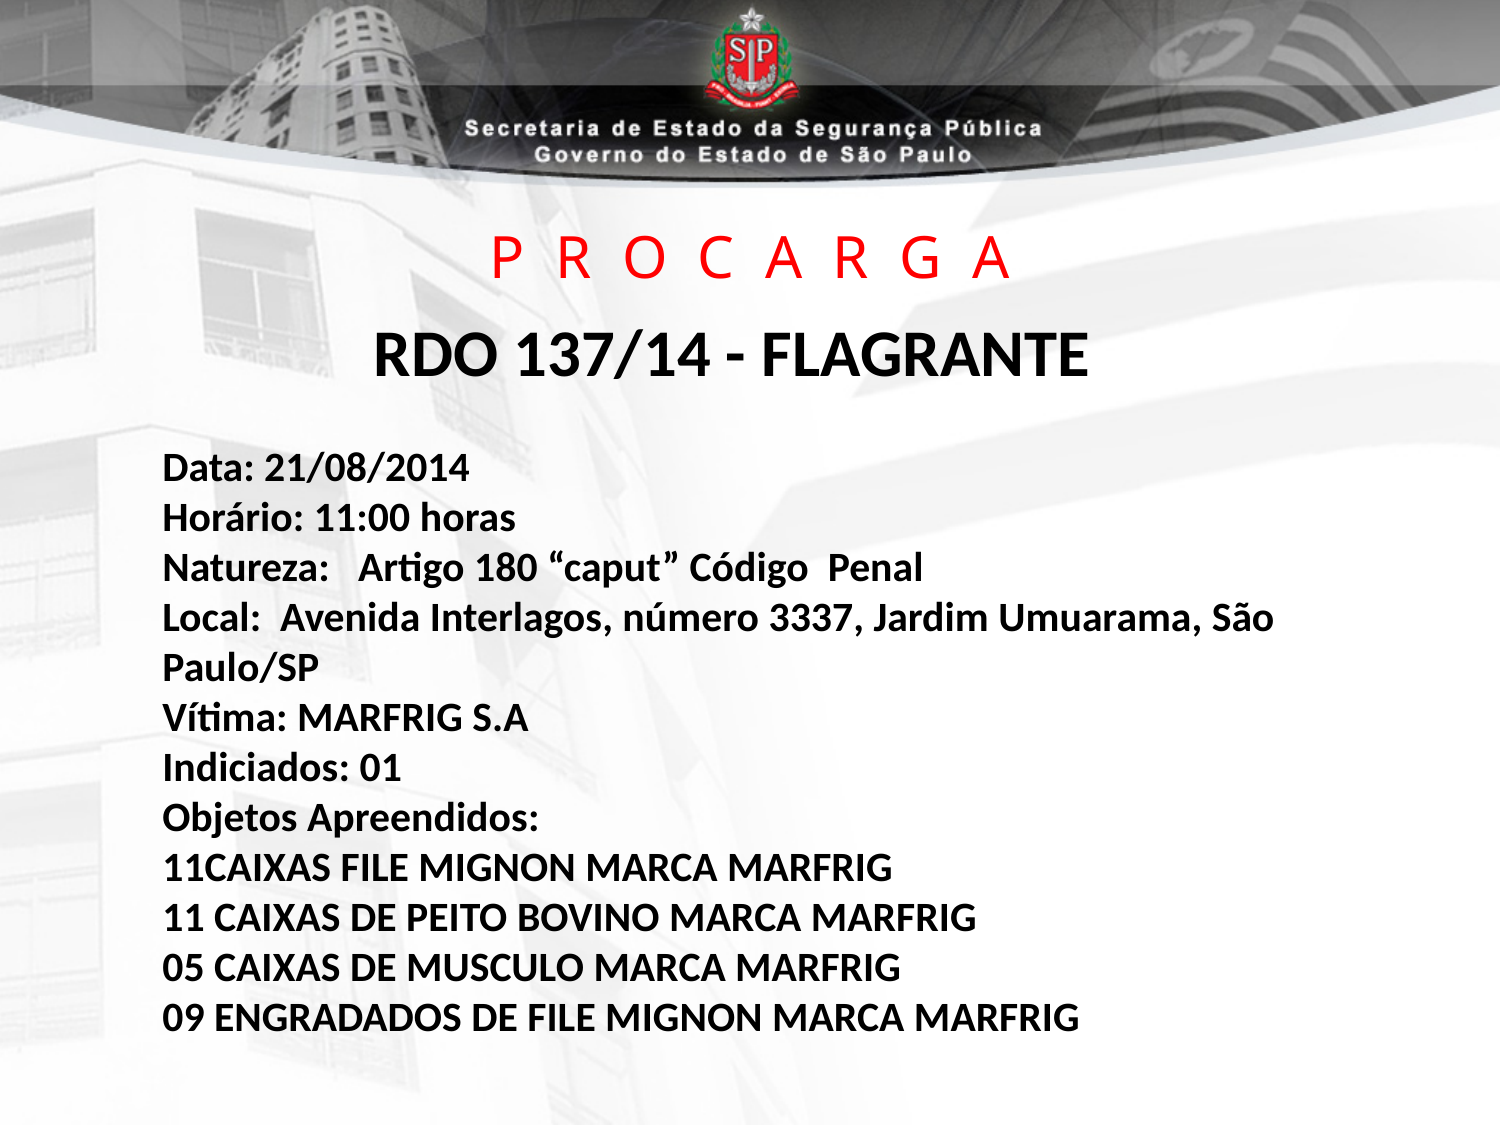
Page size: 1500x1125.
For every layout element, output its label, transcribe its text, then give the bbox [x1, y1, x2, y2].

title P R O C A R G A [112, 231, 1388, 279]
text_box RDO 137/14 - FLAGRANTE Data: 21/08/2014 Horário: 11:00 horas Natureza: Artigo 180 “caput” Código Penal Local: Avenida Interlagos, número 3337, Jardim Umuarama, São Paulo/SP Vítima: MARFRIG S.A Indiciados: 01 Objetos Apreendidos: 11CAIXAS FILE MIGNON MARCA MARFRIG 11 CAIXAS DE PEITO BOVINO MARCA MARFRIG 05 CAIXAS DE MUSCULO MARCA MARFRIG 09 ENGRADADOS DE FILE MIGNON MARCA MARFRIG [147, 302, 1317, 1048]
picture [0, 0, 1500, 1125]
